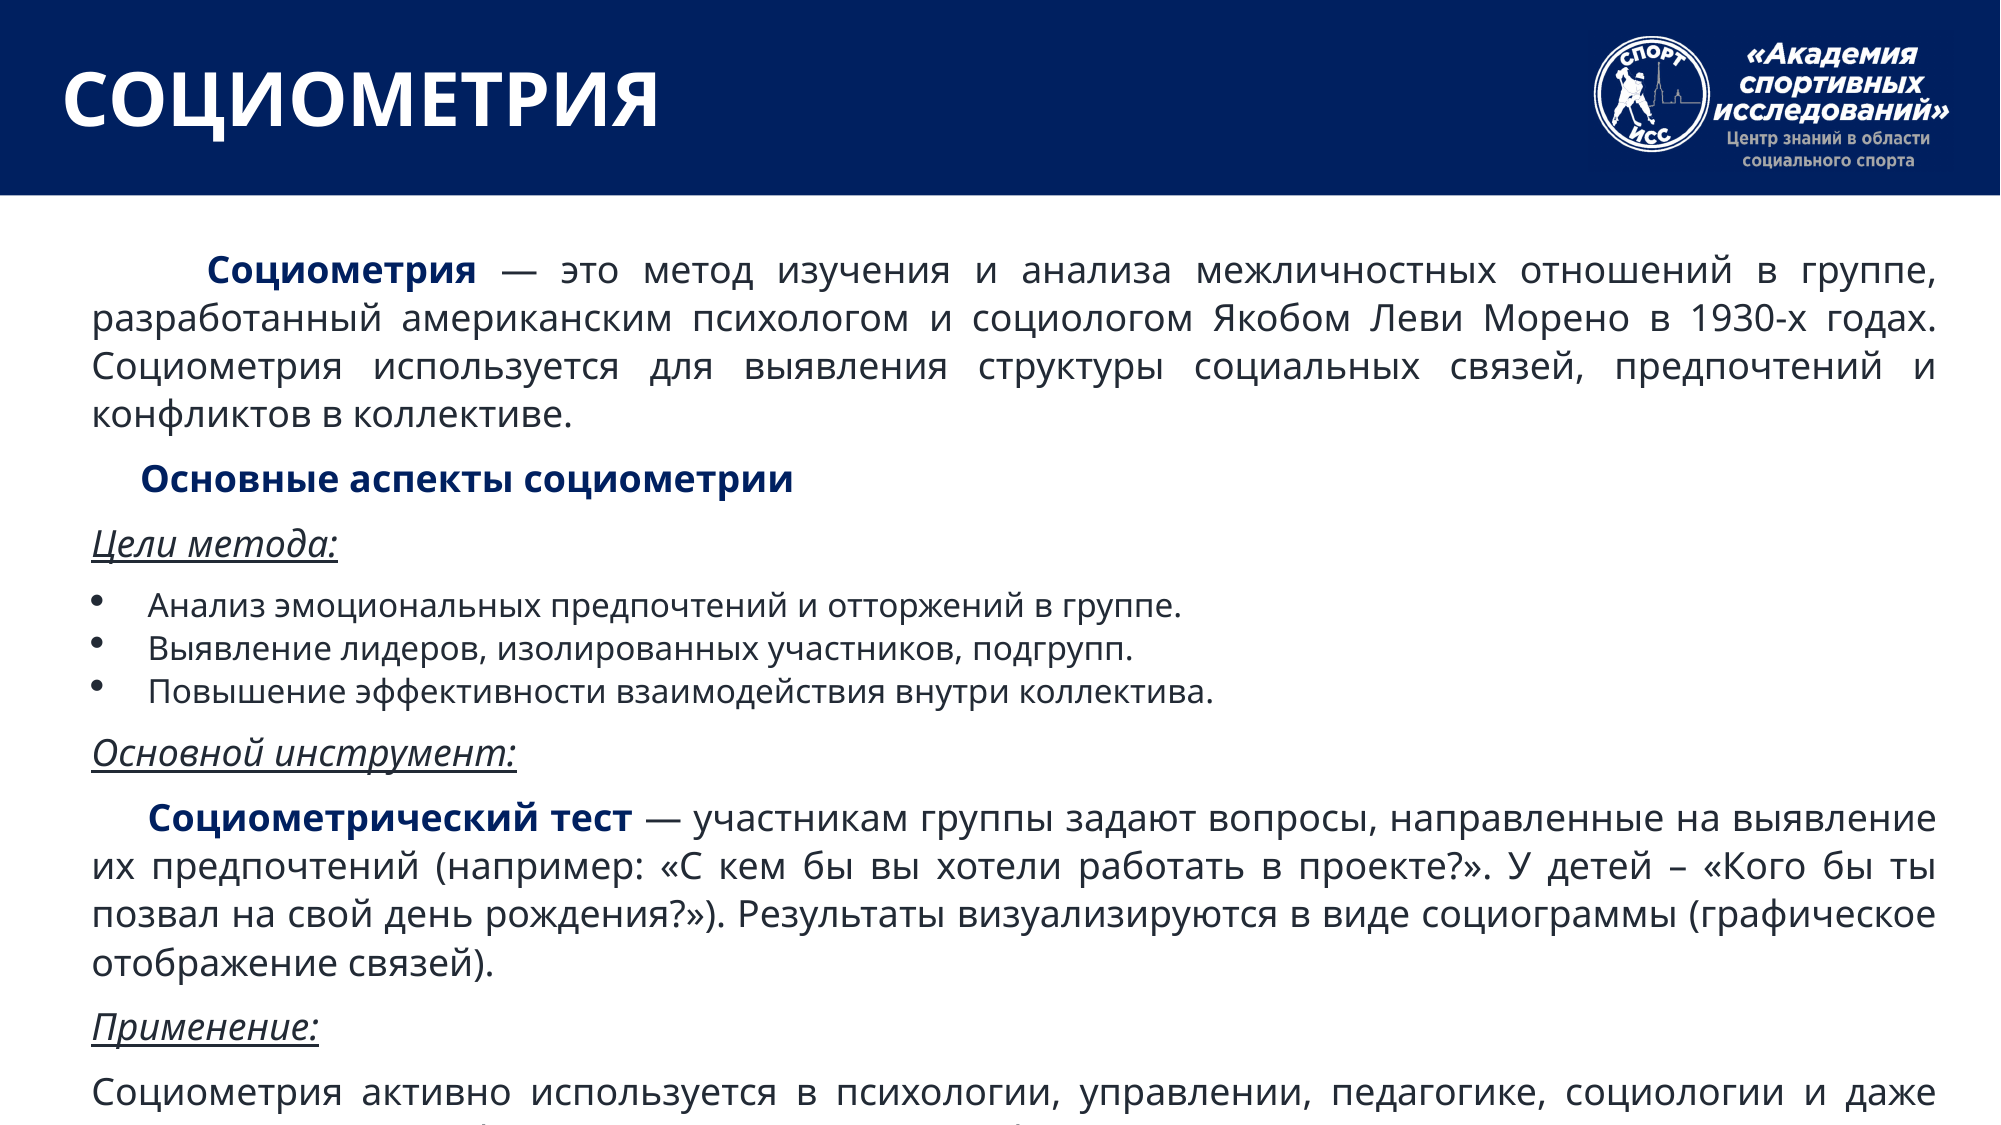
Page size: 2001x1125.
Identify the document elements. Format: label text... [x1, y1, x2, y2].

title СОЦИОМЕТРИЯ [46, 39, 1588, 166]
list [1588, 30, 1954, 173]
text_box [0, 0, 2000, 196]
text_box Социометрия — это метод изучения и анализа межличностных отношений в группе, разработанный американским психологом и социологом Якобом Леви Морено в 1930-х годах. Социометрия используется для выявления структуры социальных связей, предпочтений и конфликтов в коллективе. Основные аспекты социометрии Цели метода: Анализ эмоциональных предпочтений и отторжений в группе. Выявление лидеров, изолированных участников, подгрупп. Повышение эффективности взаимодействия внутри коллектива. Основной инструмент: Социометрический тест — участникам группы задают вопросы, направленные на выявление их предпочтений (например: «С кем бы вы хотели работать в проекте?». У детей – «Кого бы ты позвал на свой день рождения?»). Результаты визуализируются в виде социограммы (графическое отображение связей). Применение: Социометрия активно используется в психологии, управлении, педагогике, социологии и даже при управлении конфликтами для понимания неформальных структур в группе. [76, 235, 1954, 1125]
